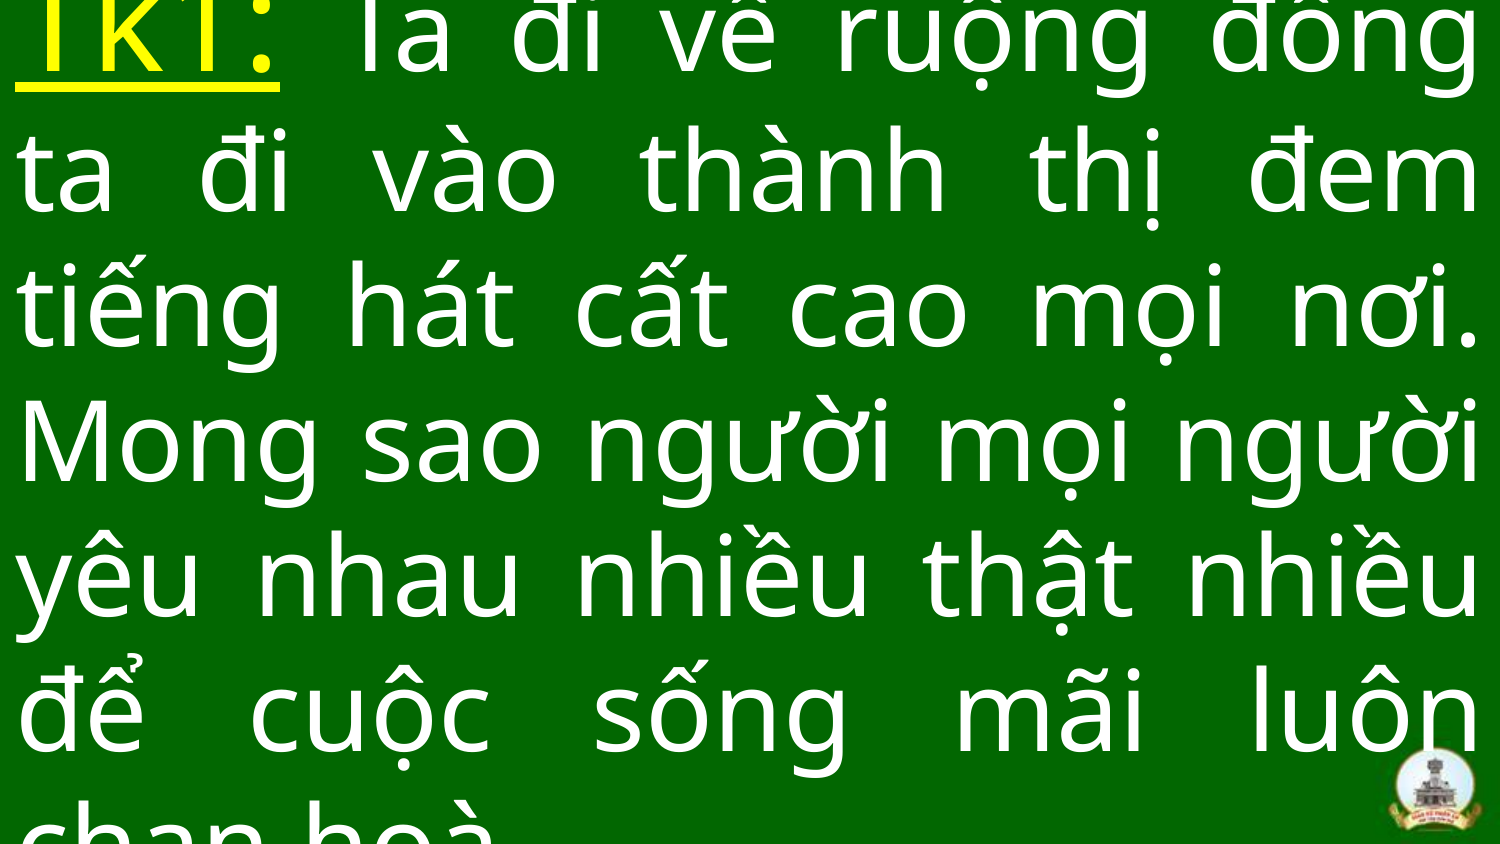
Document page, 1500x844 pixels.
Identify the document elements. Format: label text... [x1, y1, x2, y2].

title Tk1: Ta đi về ruộng đồng ta đi vào thành thị đem tiếng hát cất cao mọi nơi. Mong sao người mọi người yêu nhau nhiều thật nhiều để cuộc sống mãi luôn chan hoà. [0, 0, 1500, 844]
